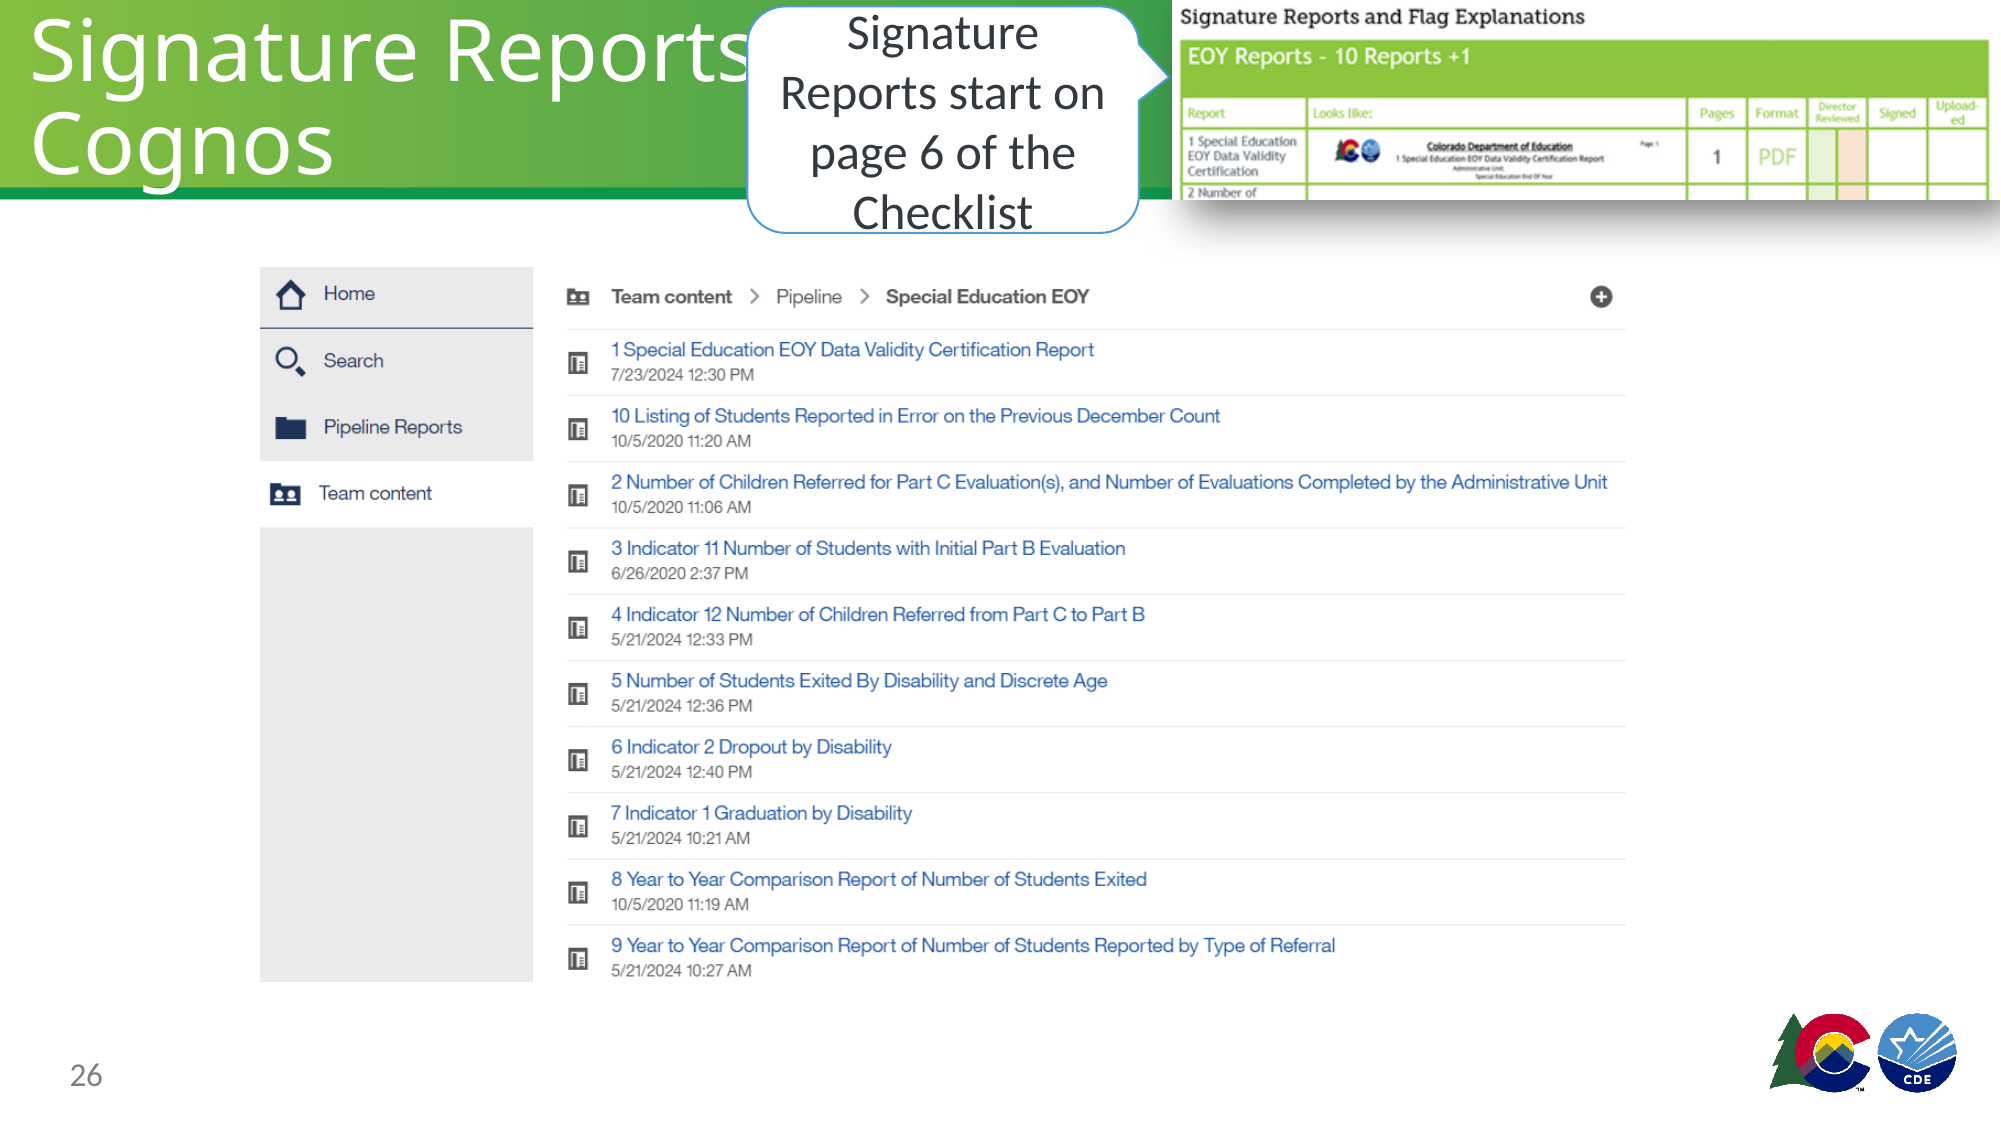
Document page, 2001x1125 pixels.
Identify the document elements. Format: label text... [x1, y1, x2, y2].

picture [1768, 1012, 1957, 1093]
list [259, 267, 1626, 982]
picture [0, 0, 2000, 200]
text_box Signature Reports start on page 6 of the Checklist [746, 5, 1155, 234]
slide_number 26 [54, 1042, 505, 1103]
title Signature Reports in Cognos [29, 6, 774, 194]
